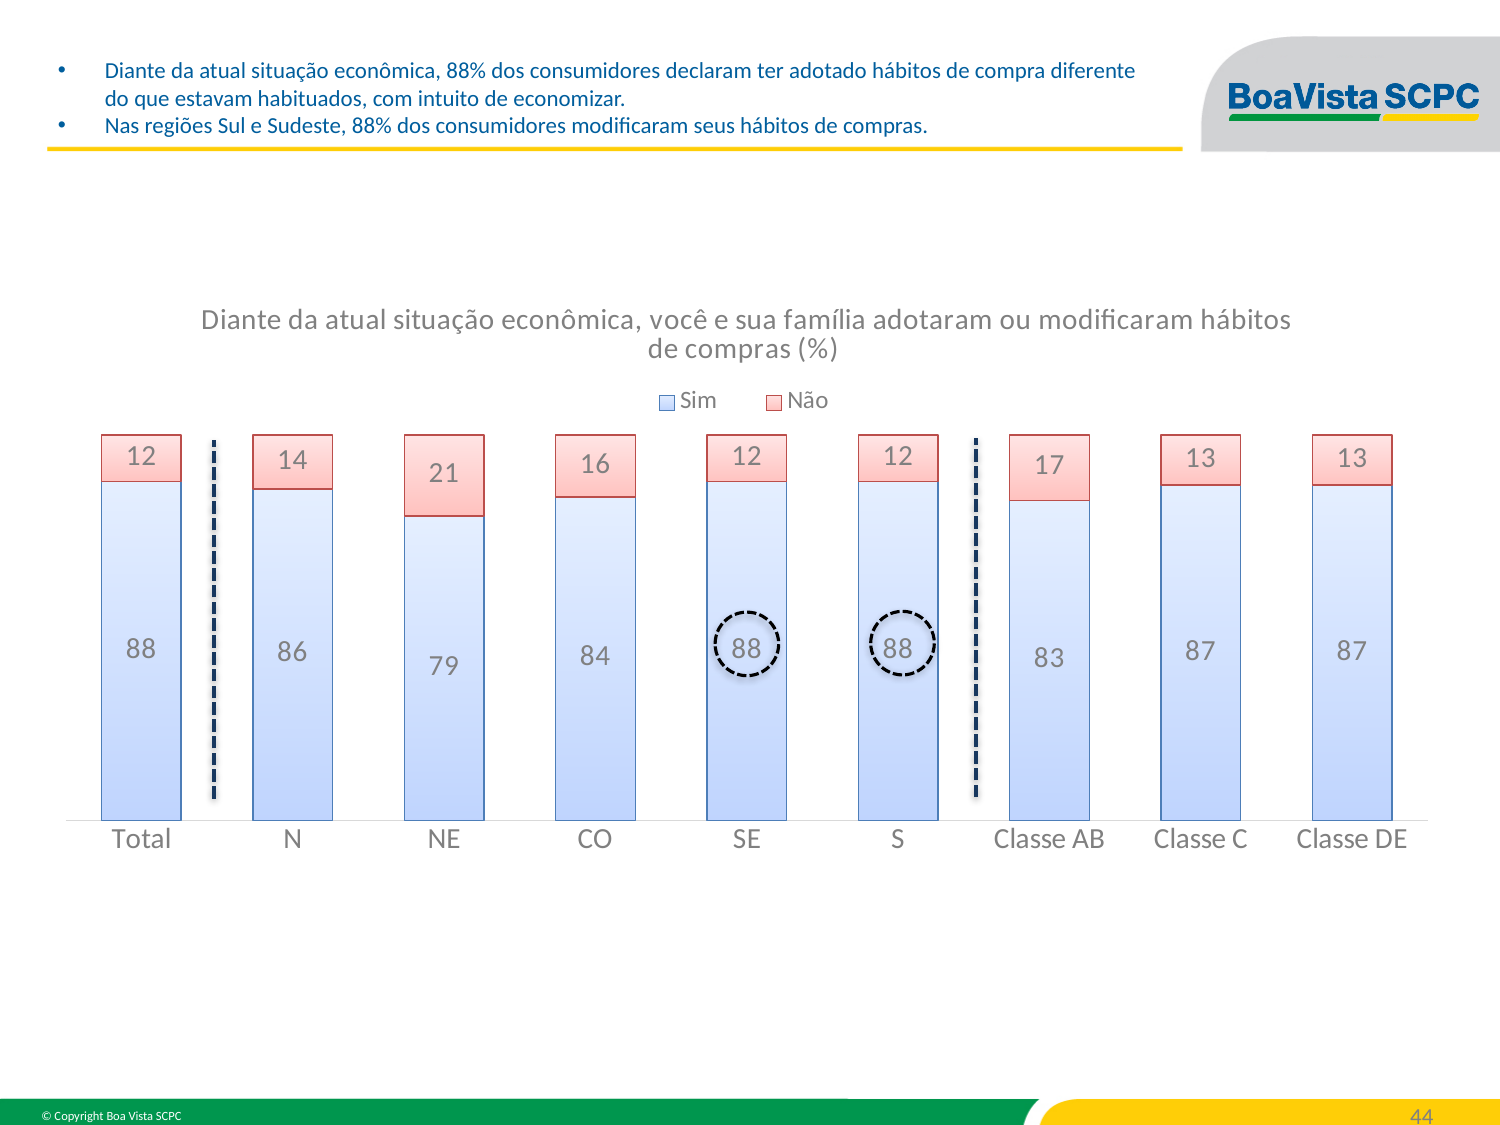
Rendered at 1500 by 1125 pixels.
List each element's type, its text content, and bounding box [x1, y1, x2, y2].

text_box Diante da atual situação econômica, 88% dos consumidores declaram ter adotado hábitos de compra diferente do que estavam habituados, com intuito de economizar. Nas regiões Sul e Sudeste, 88% dos consumidores modificaram seus hábitos de compras. [43, 2, 1176, 146]
chart [37, 278, 1457, 869]
picture [0, 0, 1500, 1125]
